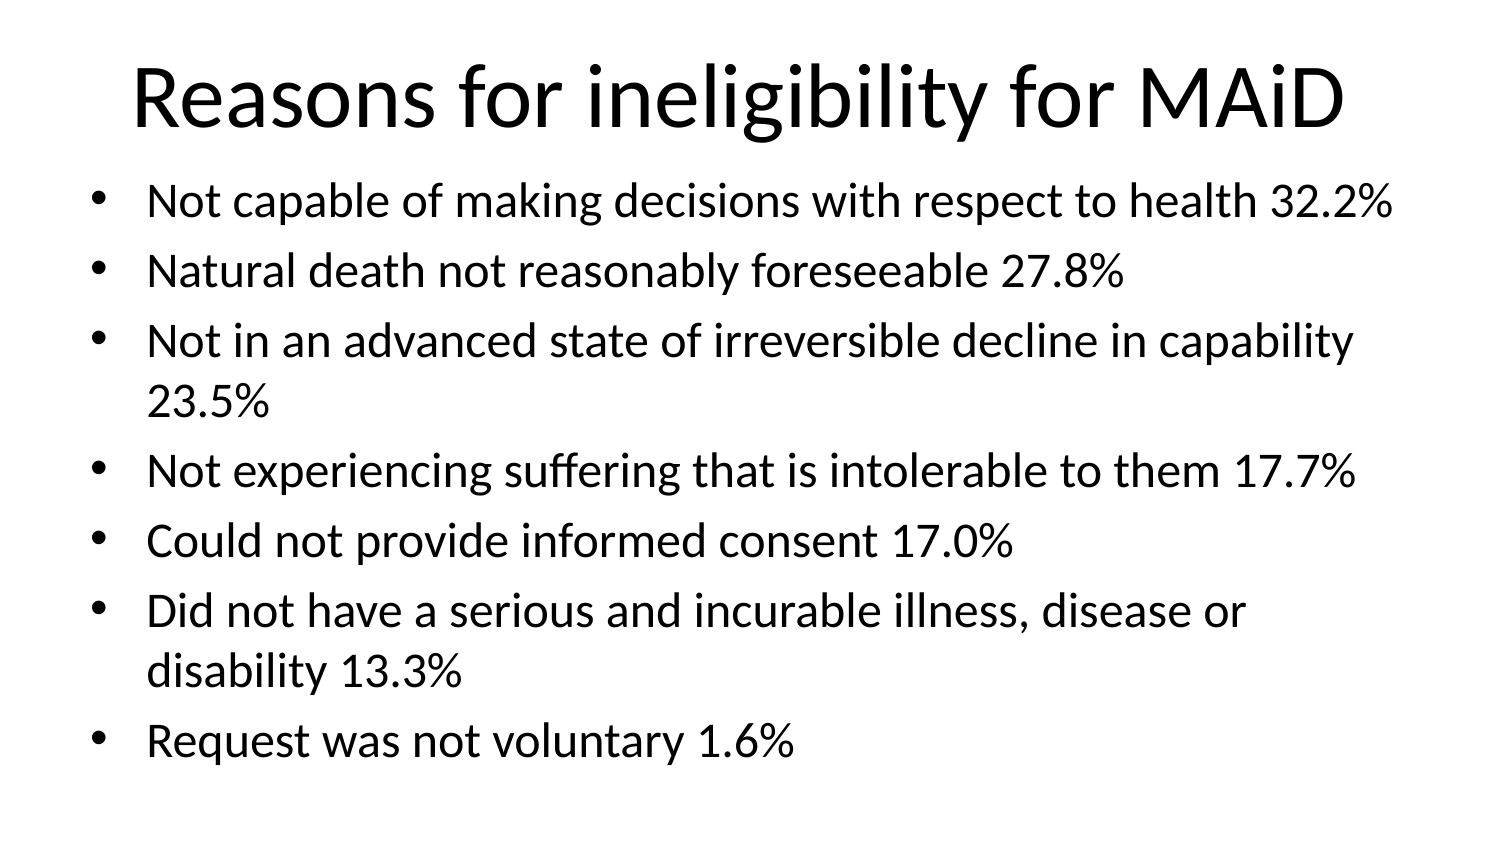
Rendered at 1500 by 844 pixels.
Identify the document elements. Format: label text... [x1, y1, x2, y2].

list Not capable of making decisions with respect to health 32.2% Natural death not reasonably foreseeable 27.8% Not in an advanced state of irreversible decline in capability 23.5% Not experiencing suffering that is intolerable to them 17.7% Could not provide informed consent 17.0% Did not have a serious and incurable illness, disease or disability 13.3% Request was not voluntary 1.6% [75, 159, 1425, 800]
title Reasons for ineligibility for MAiD [75, 20, 1425, 159]
